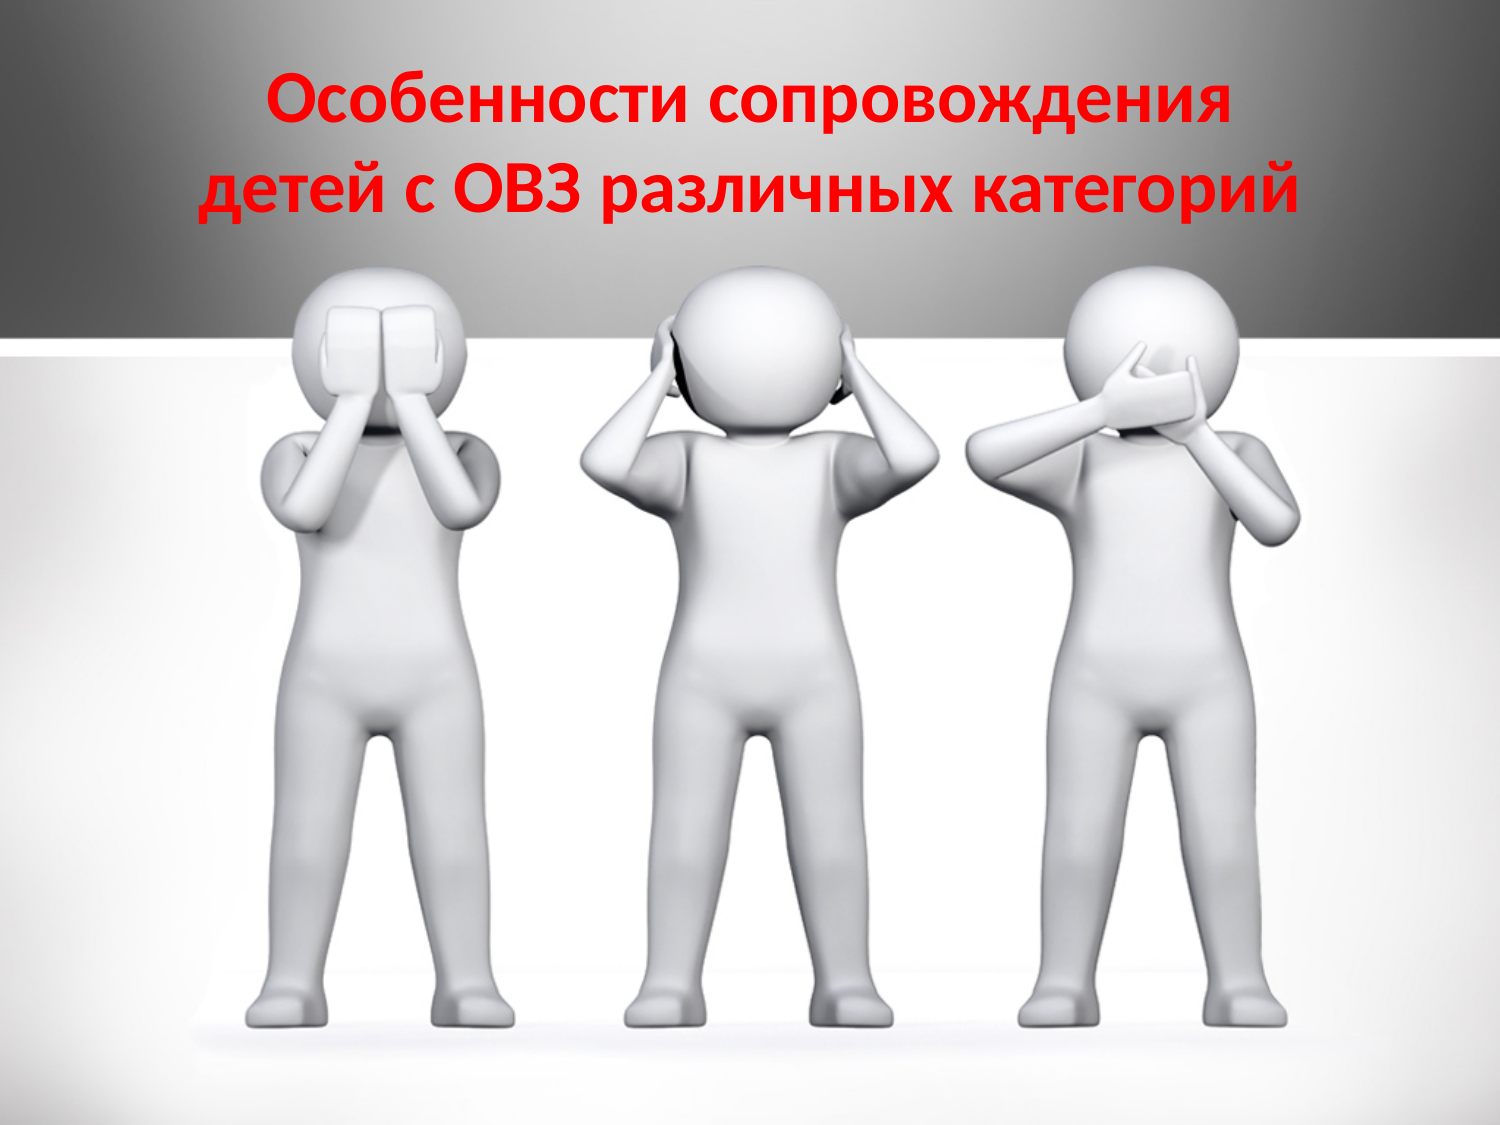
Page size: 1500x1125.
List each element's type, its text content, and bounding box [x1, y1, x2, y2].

picture [0, 0, 1500, 1125]
text_box Особенности сопровождения детей с ОВЗ различных категорий [162, 37, 1338, 238]
